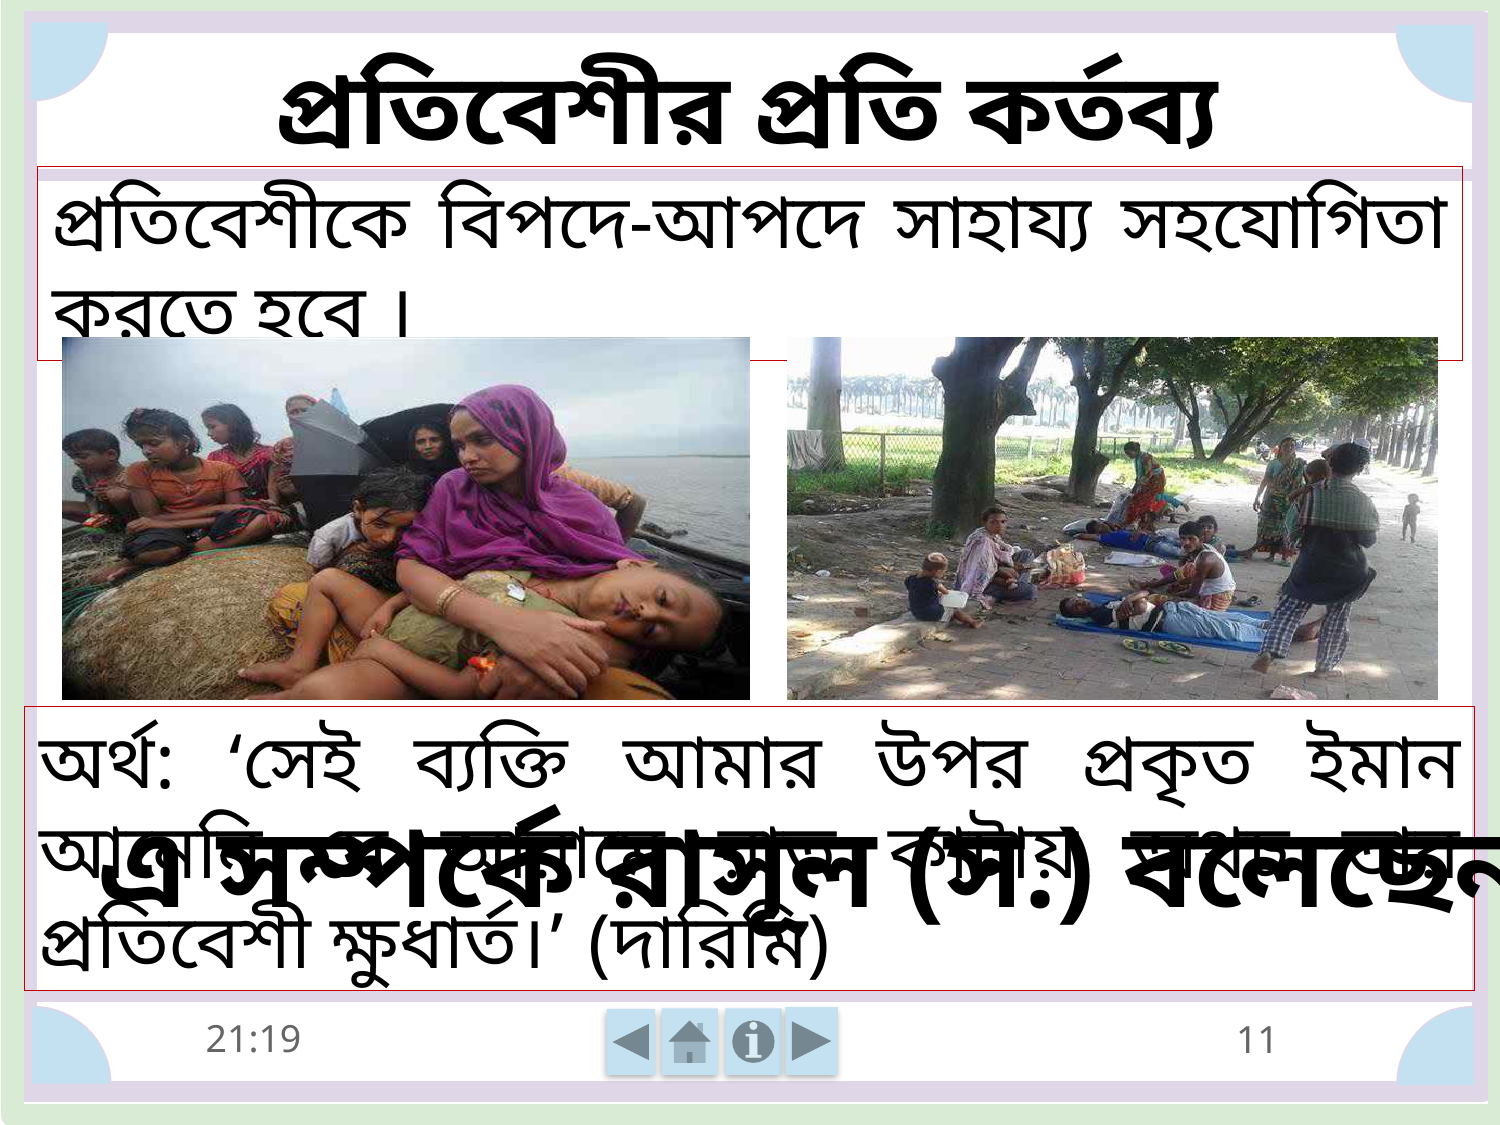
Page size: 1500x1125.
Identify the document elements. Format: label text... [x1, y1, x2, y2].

text_box প্রতিবেশীর প্রতি কর্তব্য [262, 37, 1259, 166]
text_box এ সম্পর্কে রাসূল (স.) বলেছেন- [84, 787, 1500, 938]
text_box অর্থ: ‘সেই ব্যক্তি আমার উপর প্রকৃত ইমান আনেনি যে আরামে রাত কাটায় অথচ তার প্রতিবেশী ক্ষুধার্ত।’ (দারিমি) [24, 706, 1475, 991]
text_box প্রতিবেশীকে বিপদে-আপদে সাহায্য সহযোগিতা করতে হবে । [37, 166, 1463, 361]
picture [62, 337, 751, 701]
picture [787, 337, 1438, 701]
